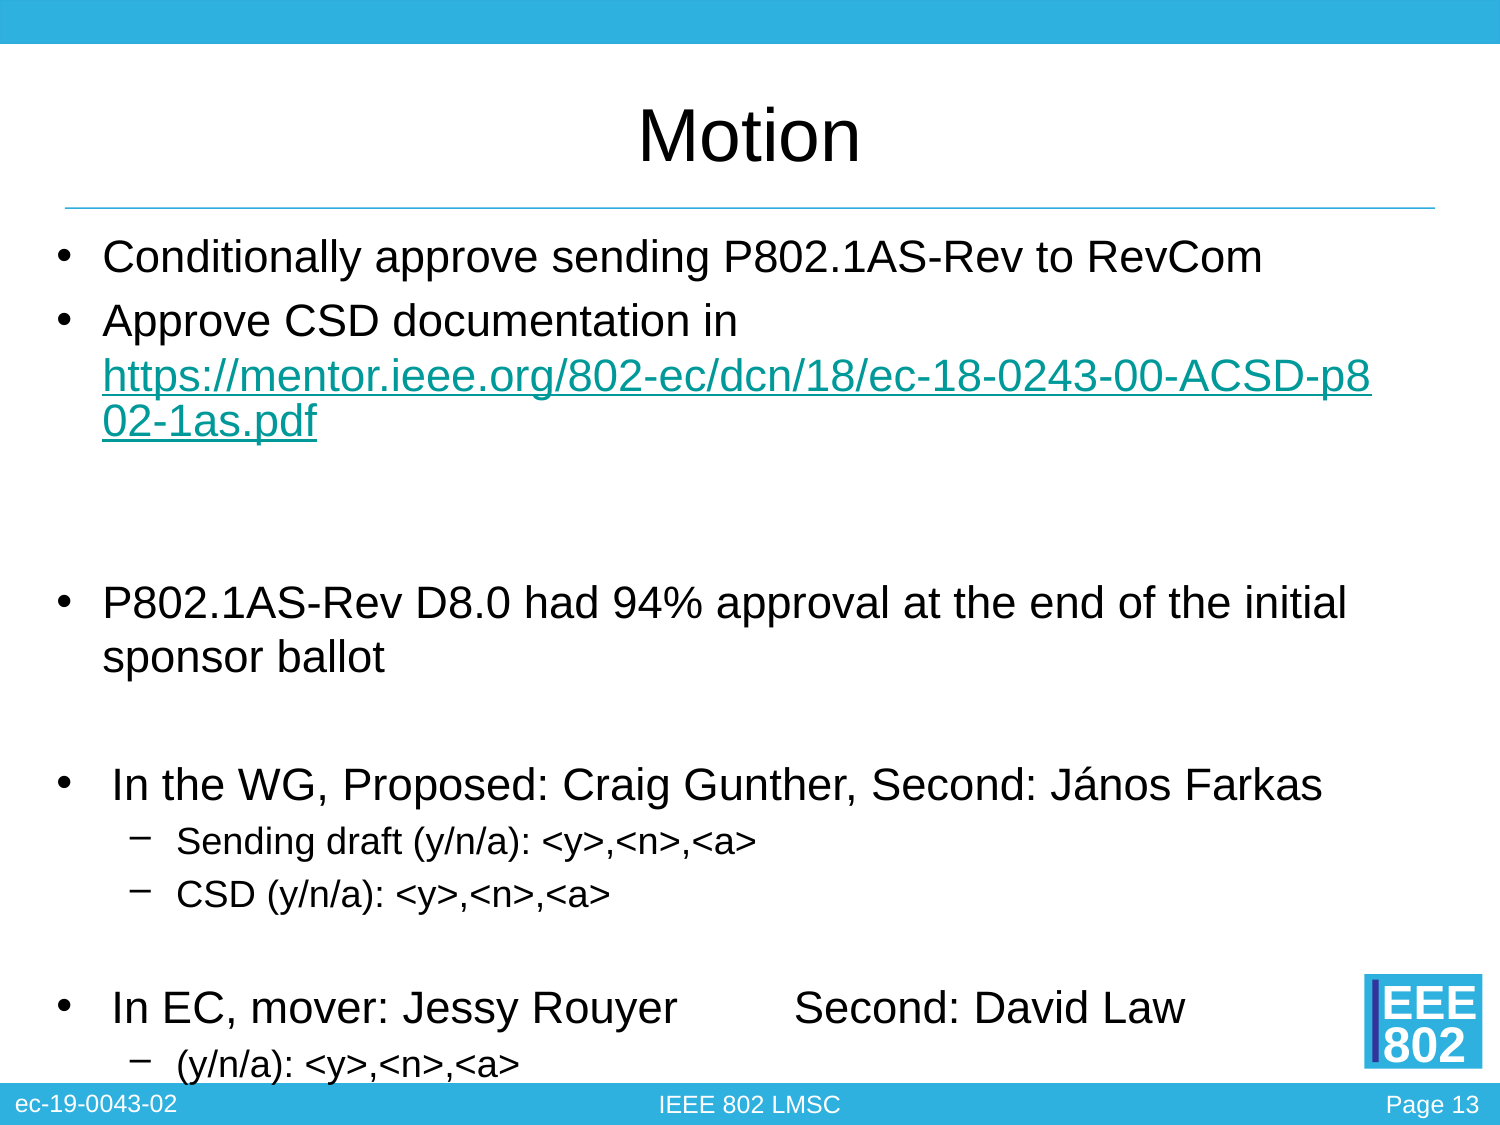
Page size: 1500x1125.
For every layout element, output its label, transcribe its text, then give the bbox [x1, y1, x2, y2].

title Motion [75, 66, 1425, 197]
list Conditionally approve sending P802.1AS-Rev to RevCom Approve CSD documentation in https://mentor.ieee.org/802-ec/dcn/18/ec-18-0243-00-ACSD-p802-1as.pdf P802.1AS-Rev D8.0 had 94% approval at the end of the initial sponsor ballot In the WG, Proposed: Craig Gunther, Second: János Farkas Sending draft (y/n/a): <y>,<n>,<a> CSD (y/n/a): <y>,<n>,<a> In EC, mover: Jessy Rouyer Second: David Law (y/n/a): <y>,<n>,<a> [41, 220, 1392, 1059]
